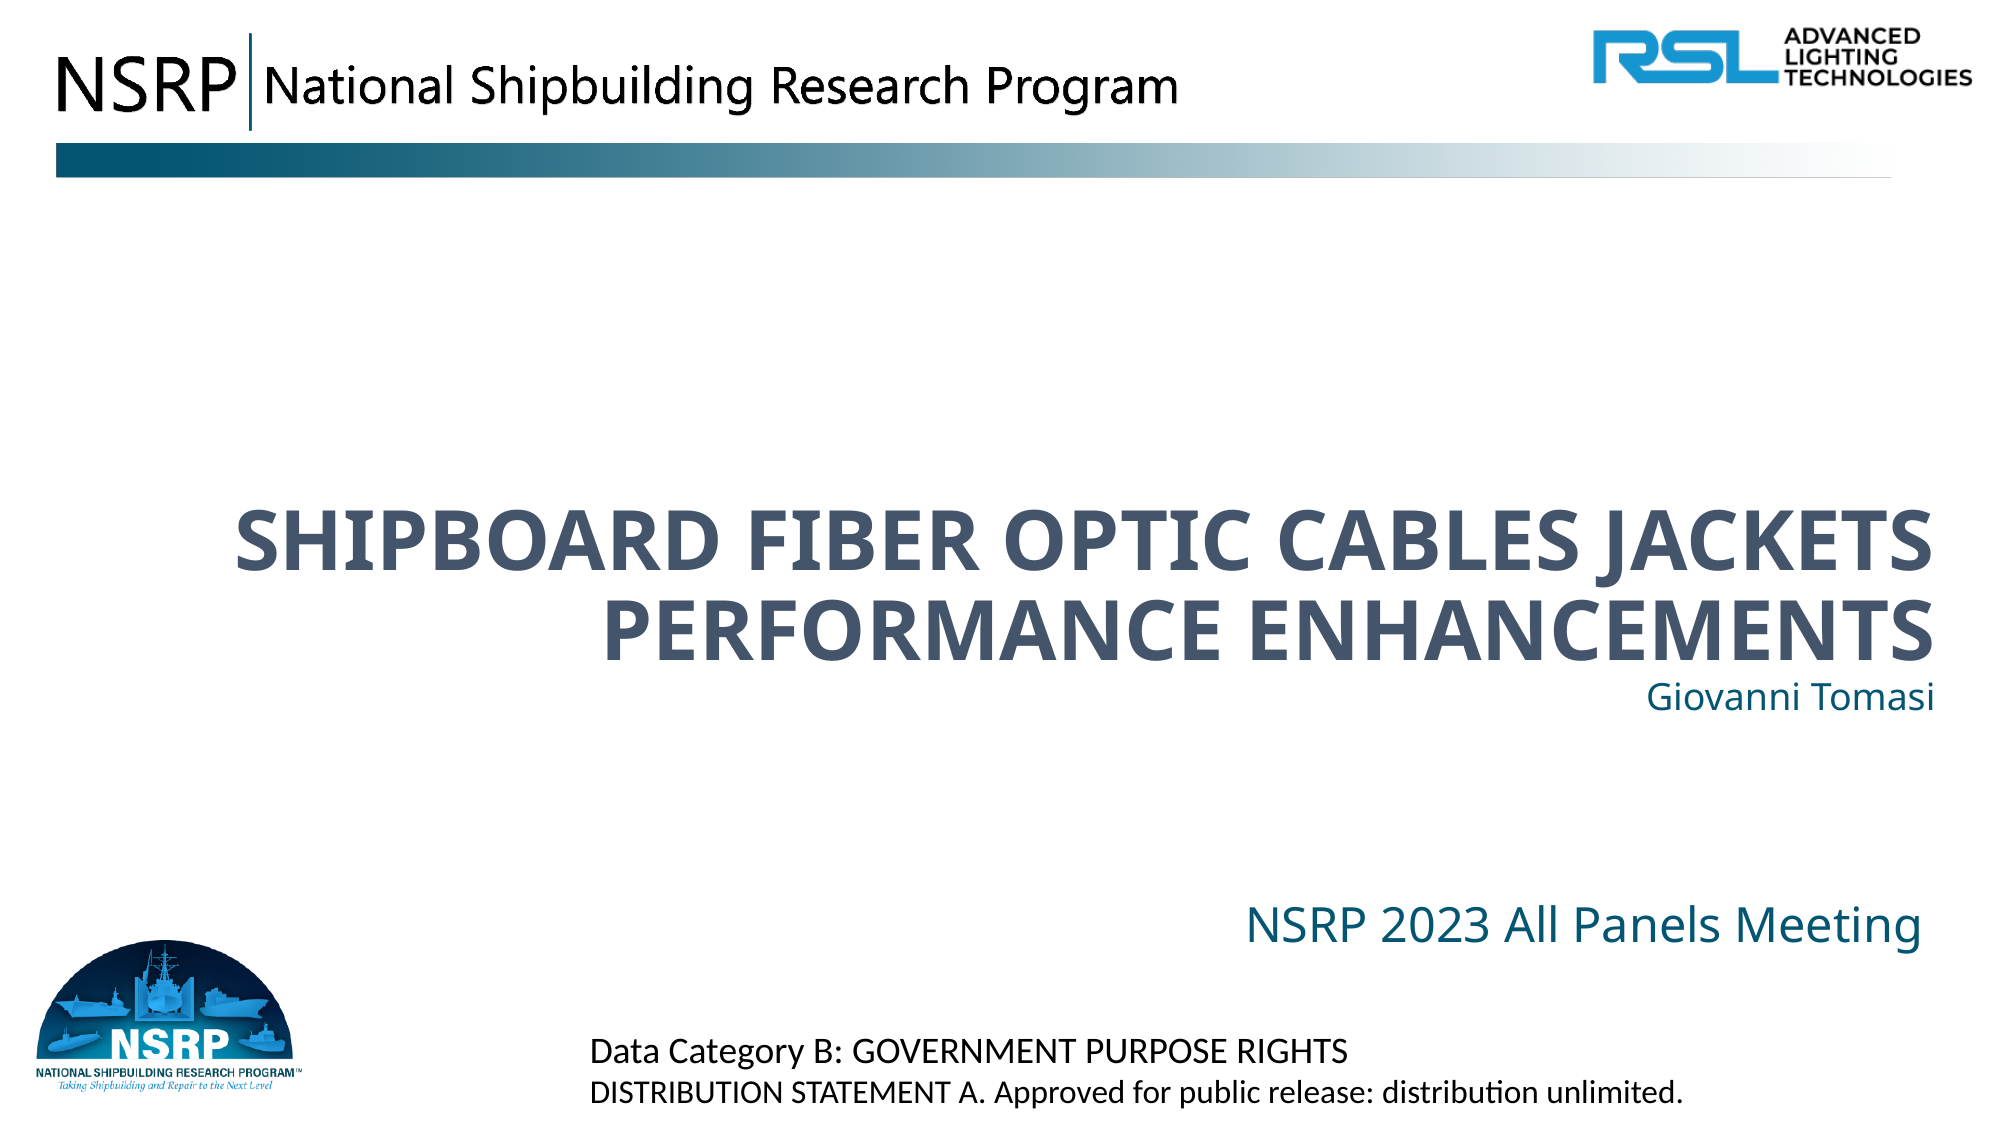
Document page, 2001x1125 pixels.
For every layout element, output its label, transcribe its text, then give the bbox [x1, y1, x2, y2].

text_box Data Category B: GOVERNMENT PURPOSE RIGHTS DISTRIBUTION STATEMENT A. Approved for public release: distribution unlimited. [575, 1018, 1855, 1118]
picture [0, 0, 2000, 285]
subtitle NSRP 2023 All Panels Meeting [450, 892, 1951, 961]
title SHIPBOARD FIBER OPTIC CABLES JACKETS PERFORMANCE ENHANCEMENTS Giovanni Tomasi [210, 232, 1951, 771]
picture [34, 930, 302, 1092]
